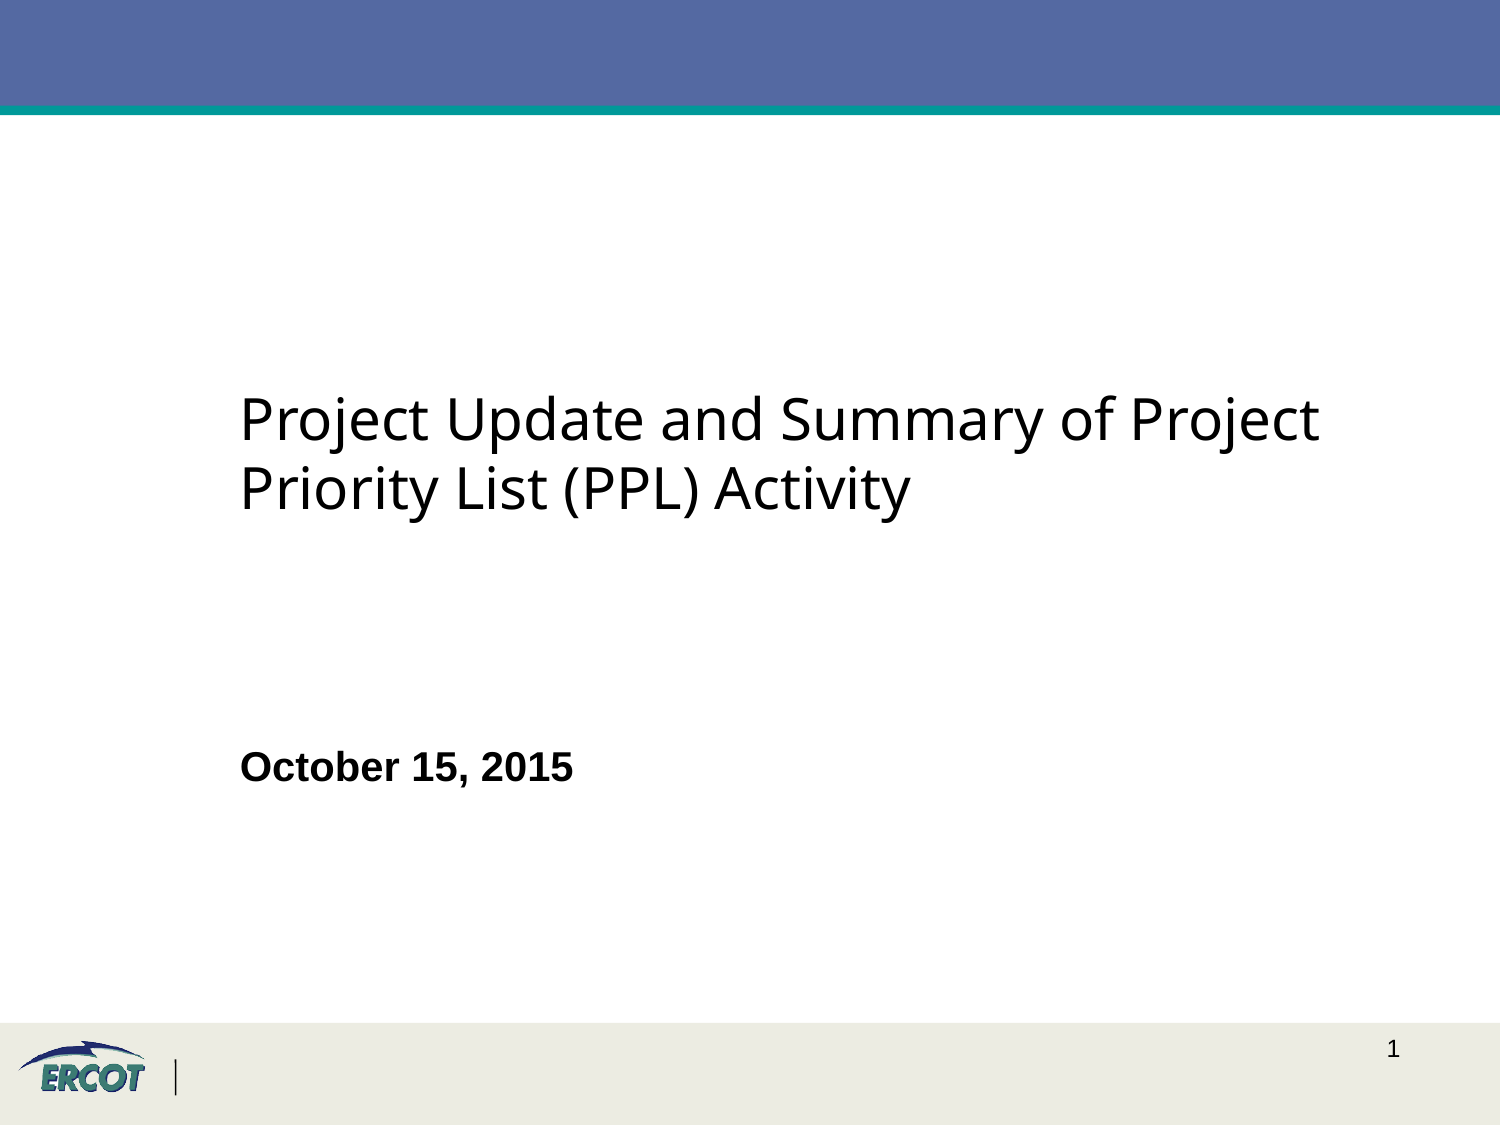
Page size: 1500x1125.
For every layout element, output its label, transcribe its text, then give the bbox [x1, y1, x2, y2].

picture [10, 1031, 151, 1111]
text_box Project Update and Summary of Project Priority List (PPL) Activity [224, 349, 1413, 554]
text_box October 15, 2015 [225, 587, 700, 900]
